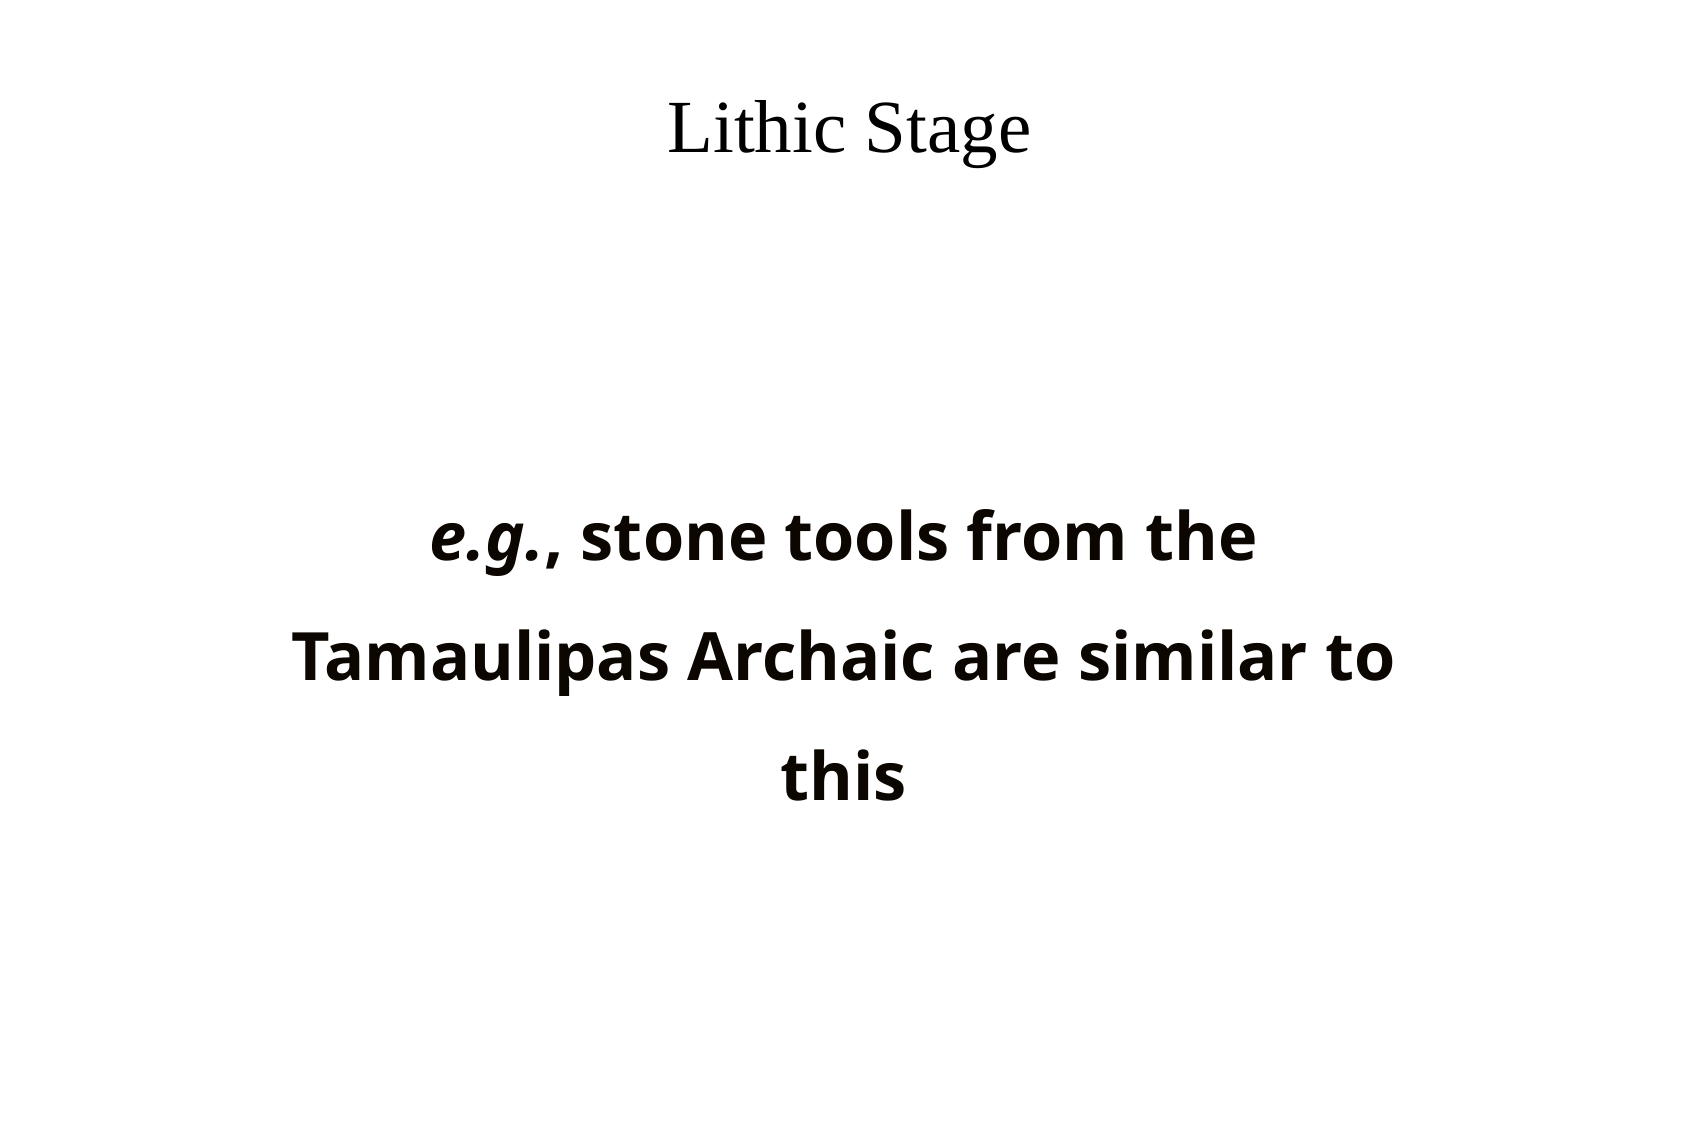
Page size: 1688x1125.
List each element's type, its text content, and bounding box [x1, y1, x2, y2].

title Lithic Stage [112, 20, 1588, 225]
text_box e.g., stone tools from the Tamaulipas Archaic are similar to this [243, 446, 1444, 821]
